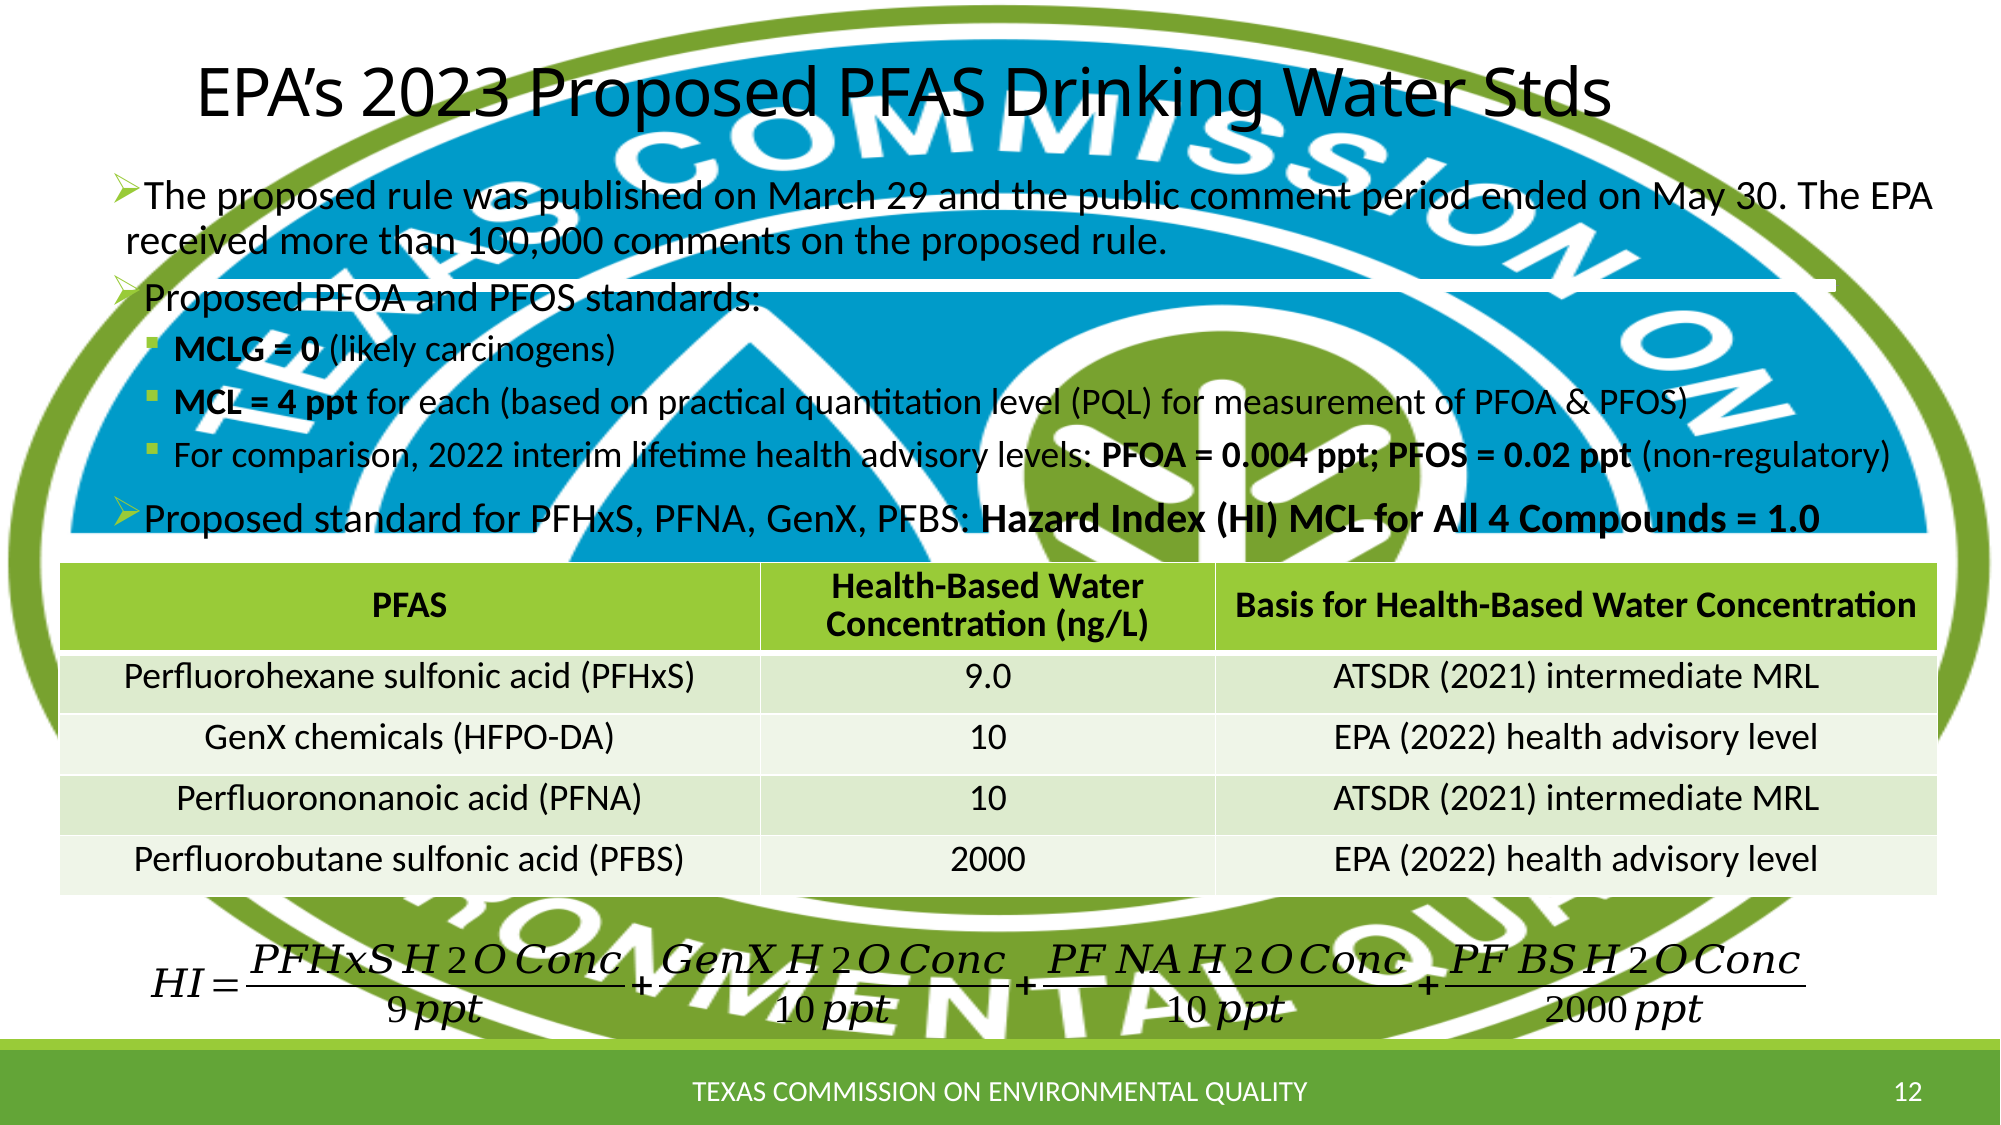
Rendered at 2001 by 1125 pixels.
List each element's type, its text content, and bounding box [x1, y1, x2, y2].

footer TEXAS COMMISSION ON ENVIRONMENTAL QUALITY [604, 1059, 1396, 1120]
slide_number 12 [1722, 1059, 1938, 1120]
picture [0, 0, 2001, 1125]
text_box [58, 561, 1939, 1033]
list The proposed rule was published on March 29 and the public comment period ended on May 30. The EPA received more than 100,000 comments on the proposed rule. Proposed PFOA and PFOS standards: MCLG = 0 (likely carcinogens) MCL = 4 ppt for each (based on practical quantitation level (PQL) for measurement of PFOA & PFOS) For comparison, 2022 interim lifetime health advisory levels: PFOA = 0.004 ppt; PFOS = 0.02 ppt (non-regulatory) Proposed standard for PFHxS, PFNA, GenX, PFBS: Hazard Index (HI) MCL for All 4 Compounds = 1.0 [110, 165, 1938, 560]
title EPA’s 2023 Proposed PFAS Drinking Water Stds [180, 19, 1830, 138]
